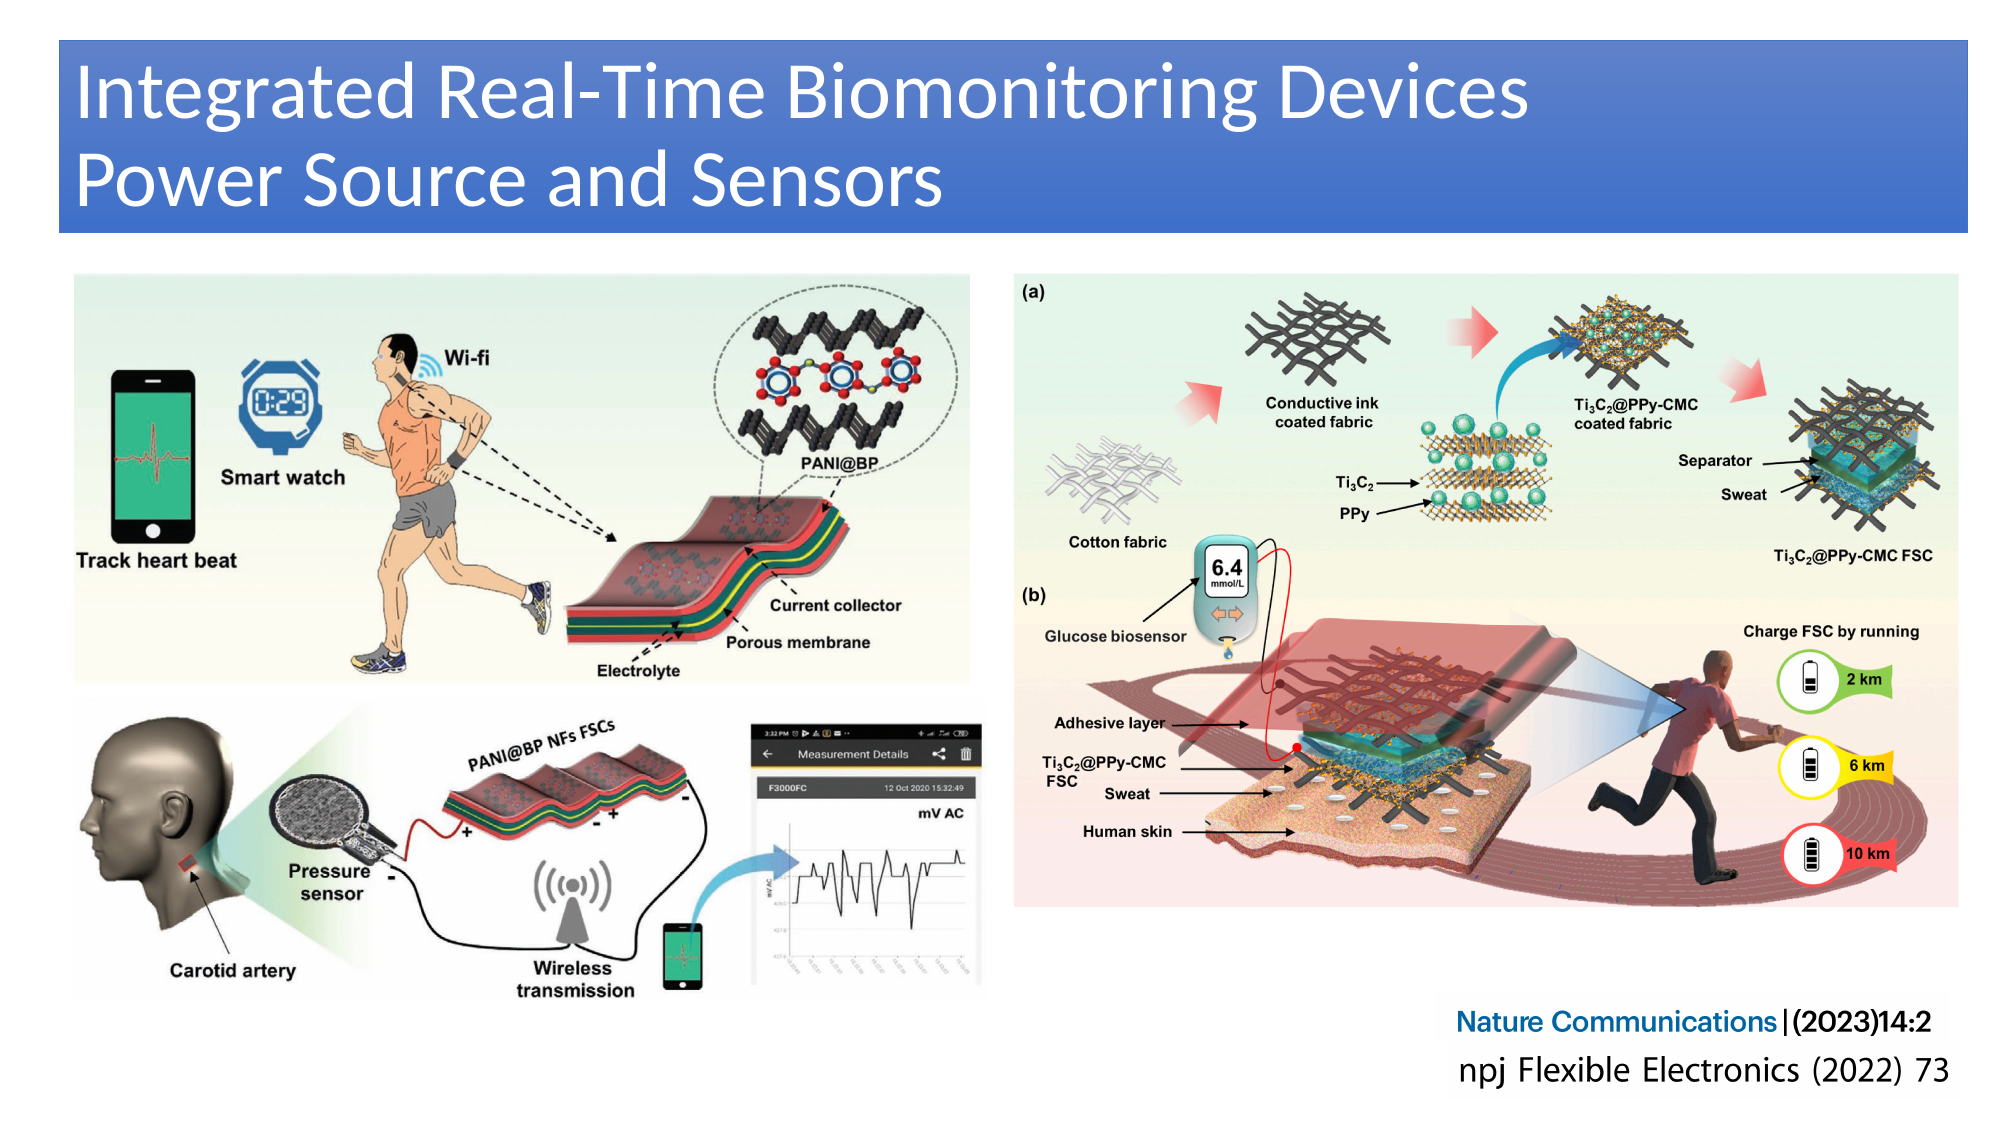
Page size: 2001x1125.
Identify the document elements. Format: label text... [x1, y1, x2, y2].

picture [1013, 273, 1959, 907]
picture [1435, 991, 1961, 1099]
picture [74, 698, 987, 999]
title Integrated Real-Time Biomonitoring Devices Power Source and Sensors [59, 40, 1968, 233]
picture [74, 273, 970, 687]
